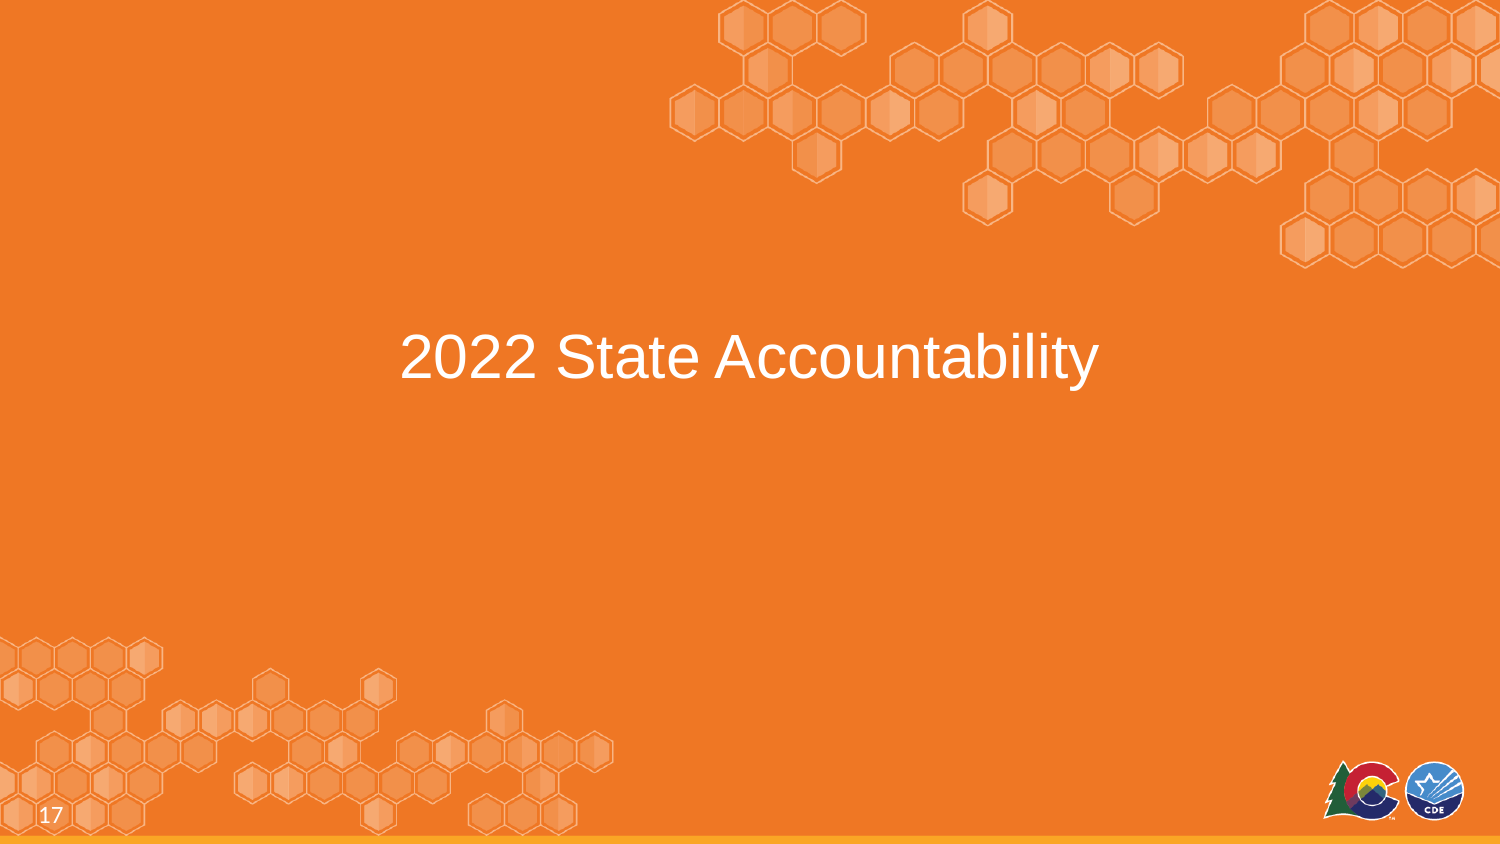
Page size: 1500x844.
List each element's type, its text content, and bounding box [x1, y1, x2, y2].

picture [0, 607, 1500, 844]
picture [0, 0, 1500, 319]
title 2022 State Accountability [0, 319, 1500, 607]
slide_number ‹#› [26, 790, 365, 836]
